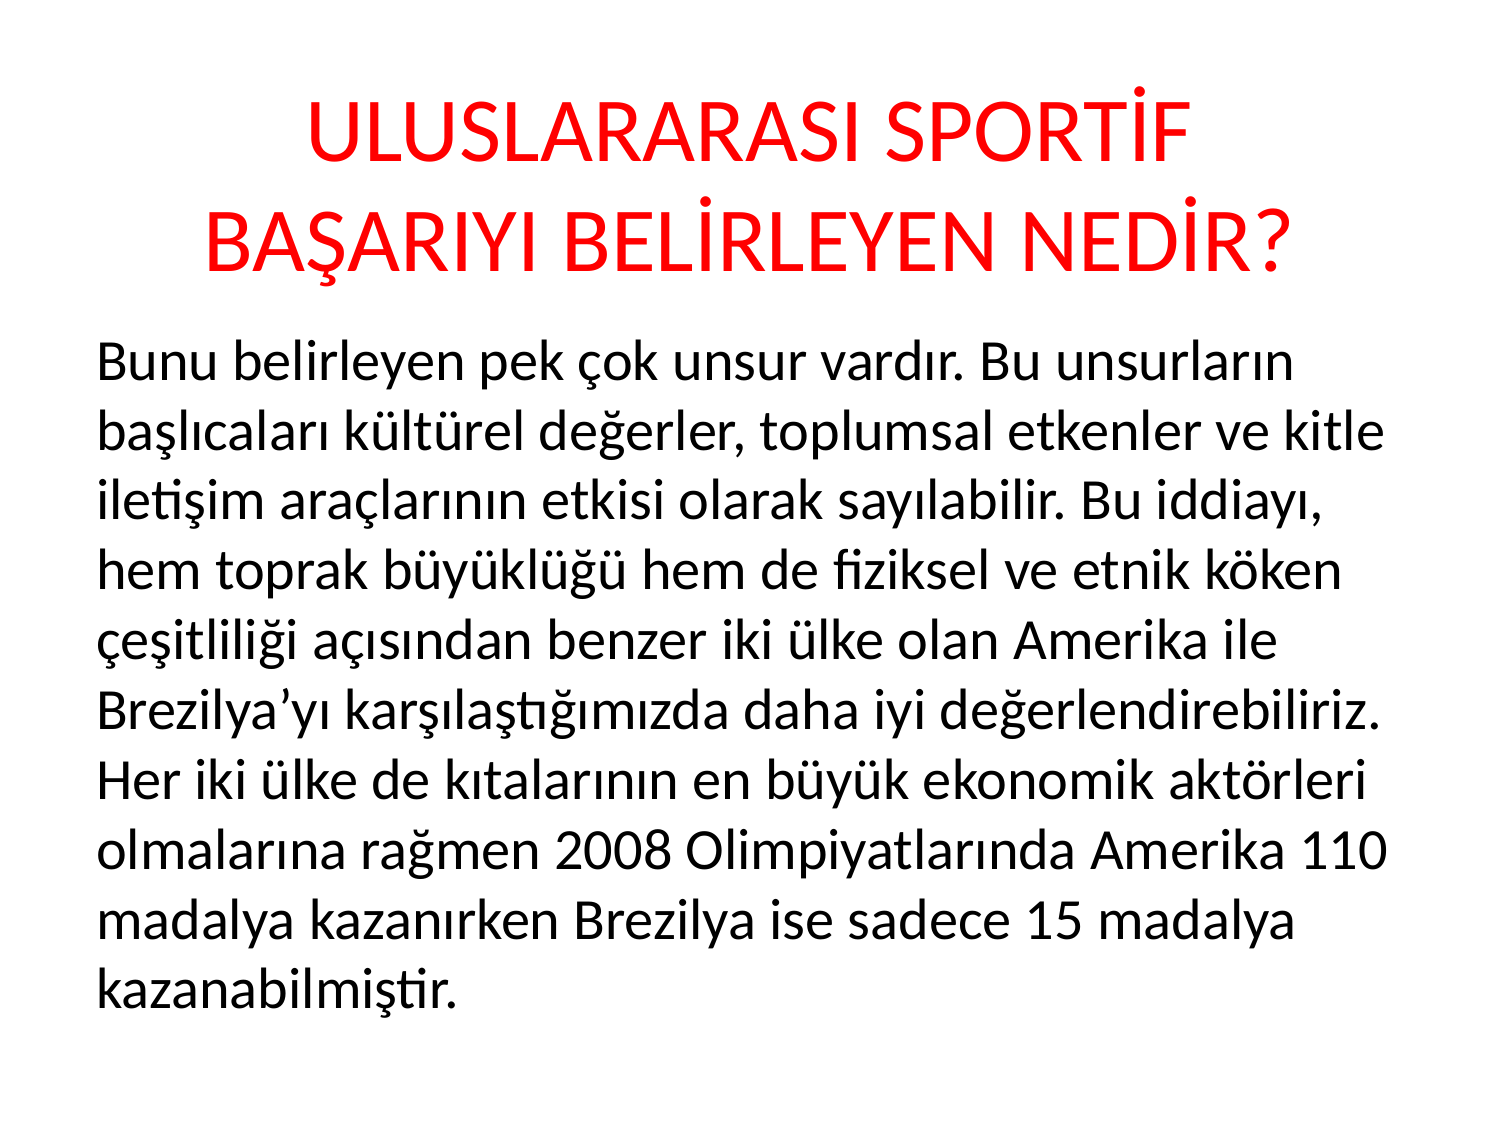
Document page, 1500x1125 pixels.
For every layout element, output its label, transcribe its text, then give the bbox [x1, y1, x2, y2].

list Bunu belirleyen pek çok unsur vardır. Bu unsurların başlıcaları kültürel değerler, toplumsal etkenler ve kitle iletişim araçlarının etkisi olarak sayılabilir. Bu iddiayı, hem toprak büyüklüğü hem de fiziksel ve etnik köken çeşitliliği açısından benzer iki ülke olan Amerika ile Brezilya’yı karşılaştığımızda daha iyi değerlendirebiliriz. Her iki ülke de kıtalarının en büyük ekonomik aktörleri olmalarına rağmen 2008 Olimpiyatlarında Amerika 110 madalya kazanırken Brezilya ise sadece 15 madalya kazanabilmiştir. [75, 314, 1436, 1125]
title ULUSLARARASI SPORTİF BAŞARIYI BELİRLEYEN NEDİR? [123, 45, 1376, 314]
